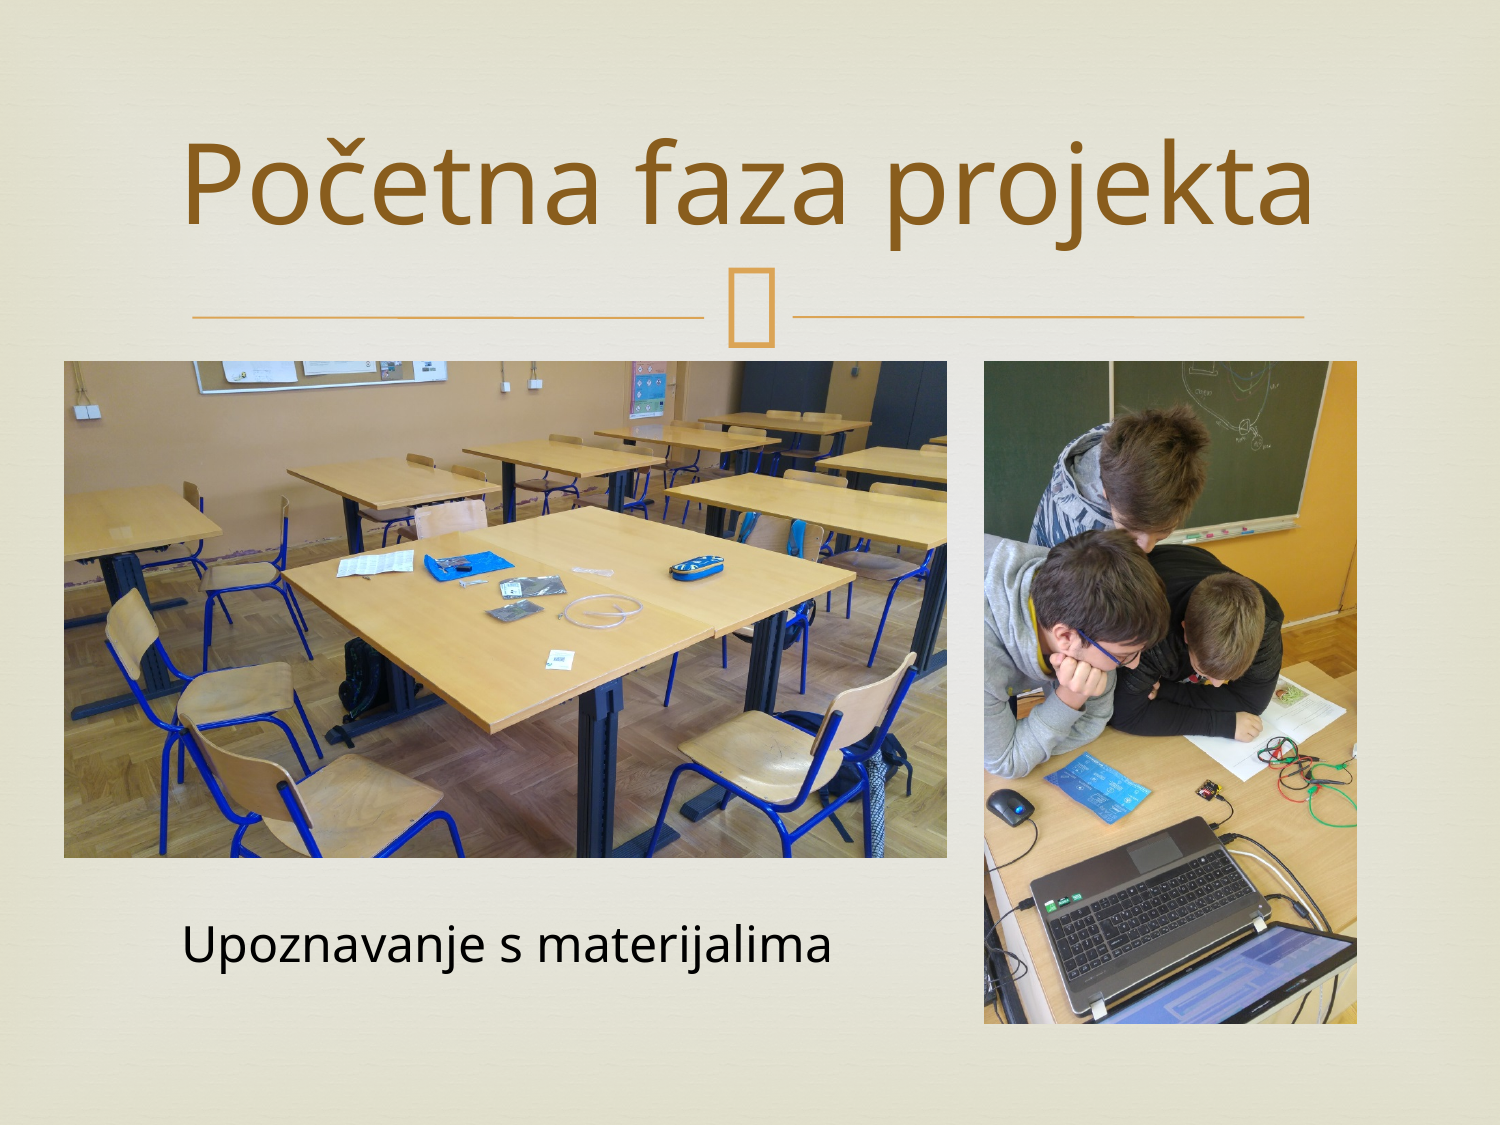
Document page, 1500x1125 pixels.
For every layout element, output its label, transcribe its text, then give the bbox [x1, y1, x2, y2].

picture [64, 361, 948, 859]
title Početna faza projekta [112, 93, 1386, 267]
picture [983, 361, 1357, 1024]
text_box Upoznavanje s materijalima [67, 905, 947, 980]
